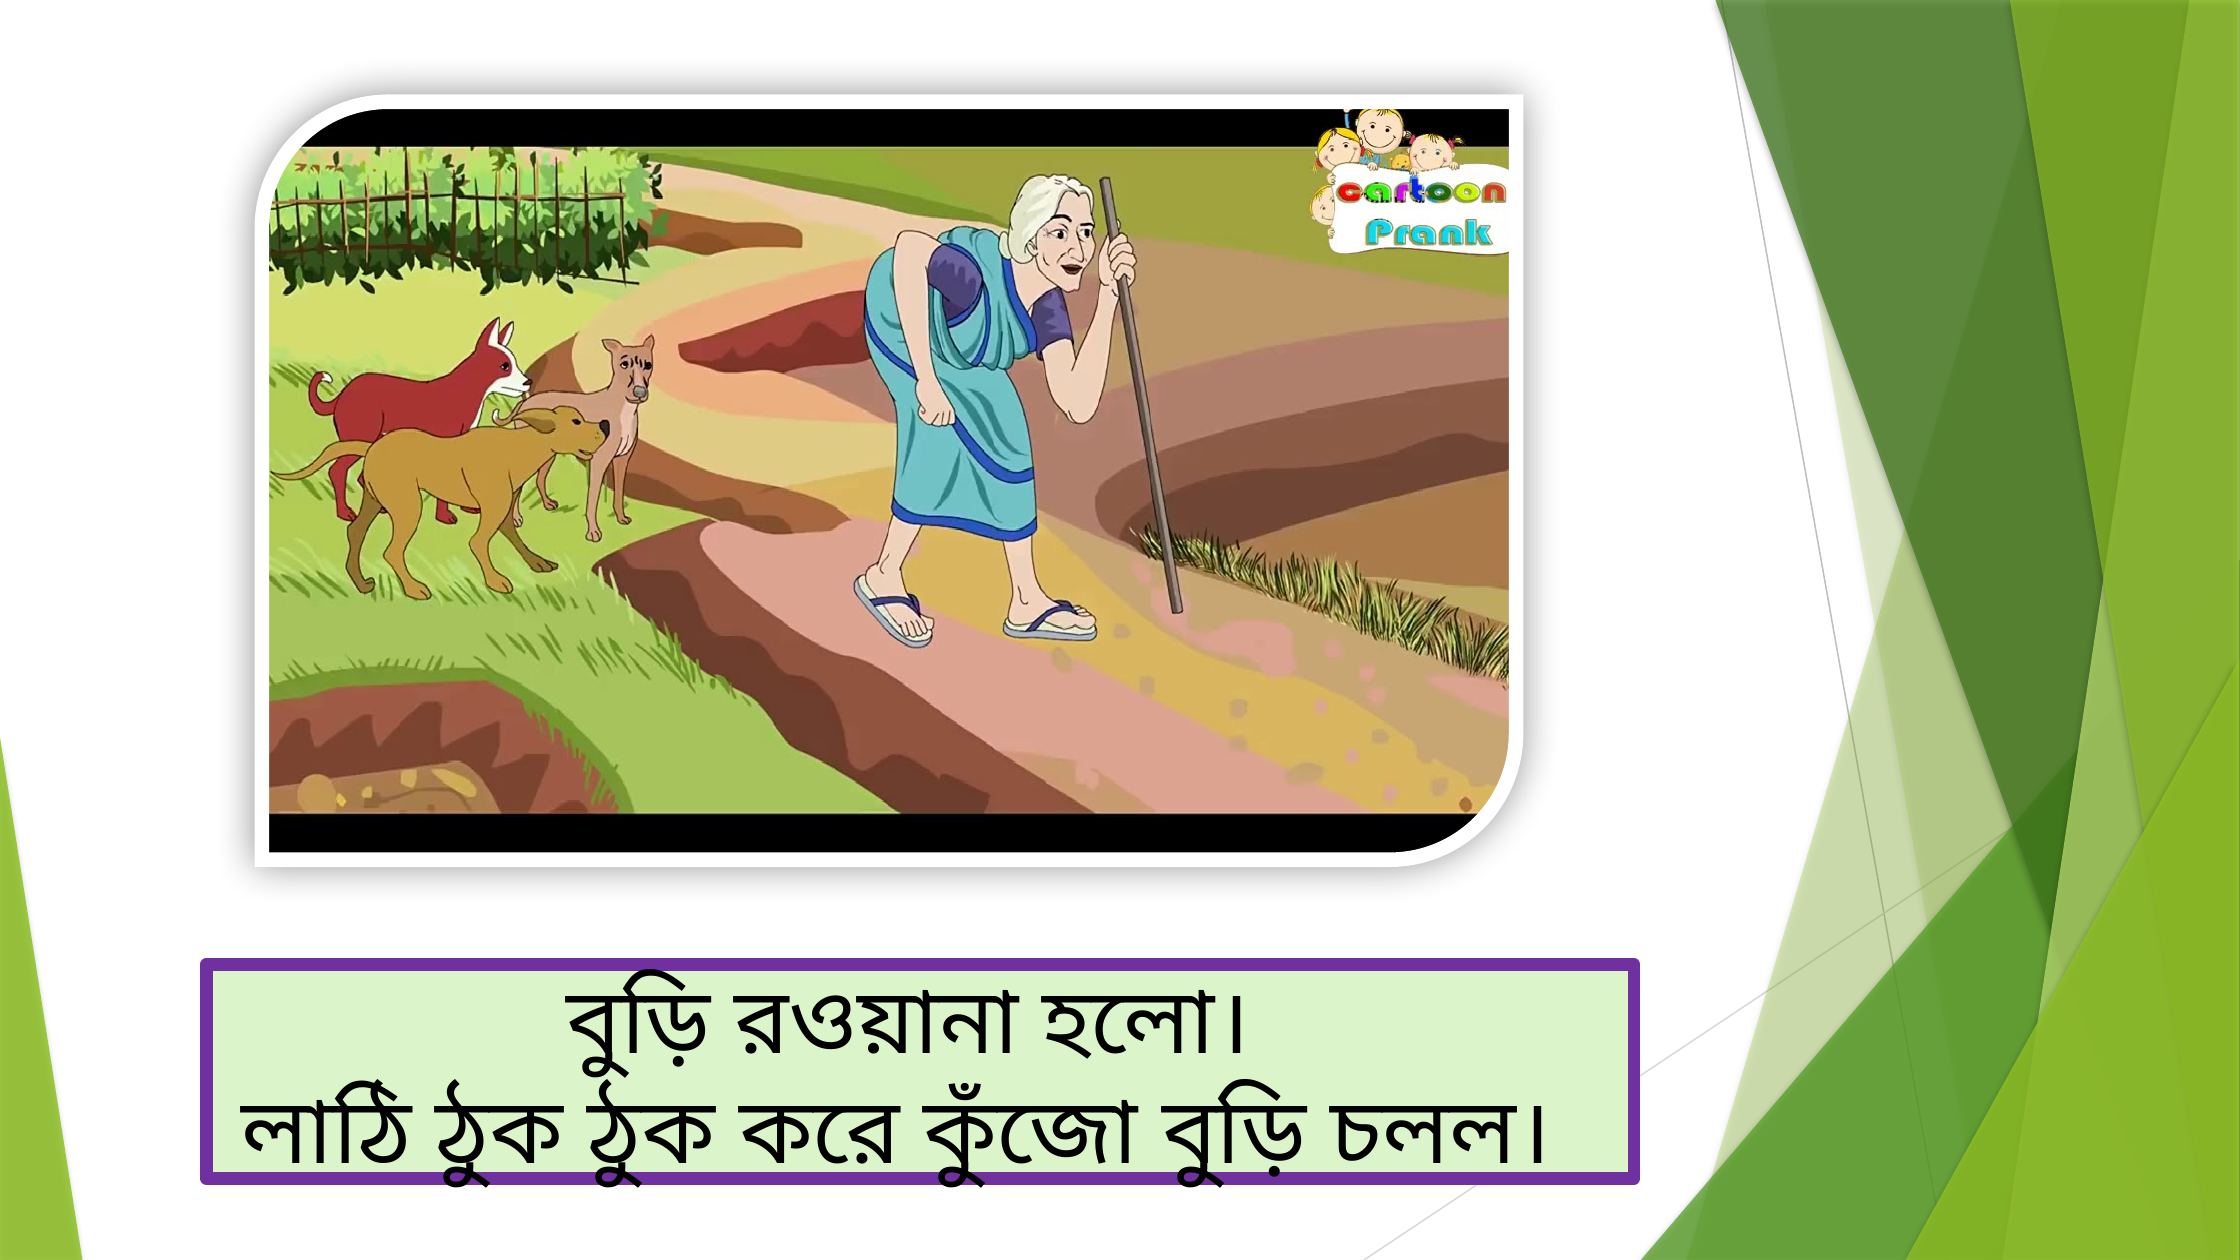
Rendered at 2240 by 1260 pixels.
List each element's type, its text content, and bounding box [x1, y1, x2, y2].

picture [261, 101, 1517, 861]
list বুড়ি রওয়ানা হলো। লাঠি ঠুক ঠুক করে কুঁজো বুড়ি চলল। [206, 964, 1634, 1179]
